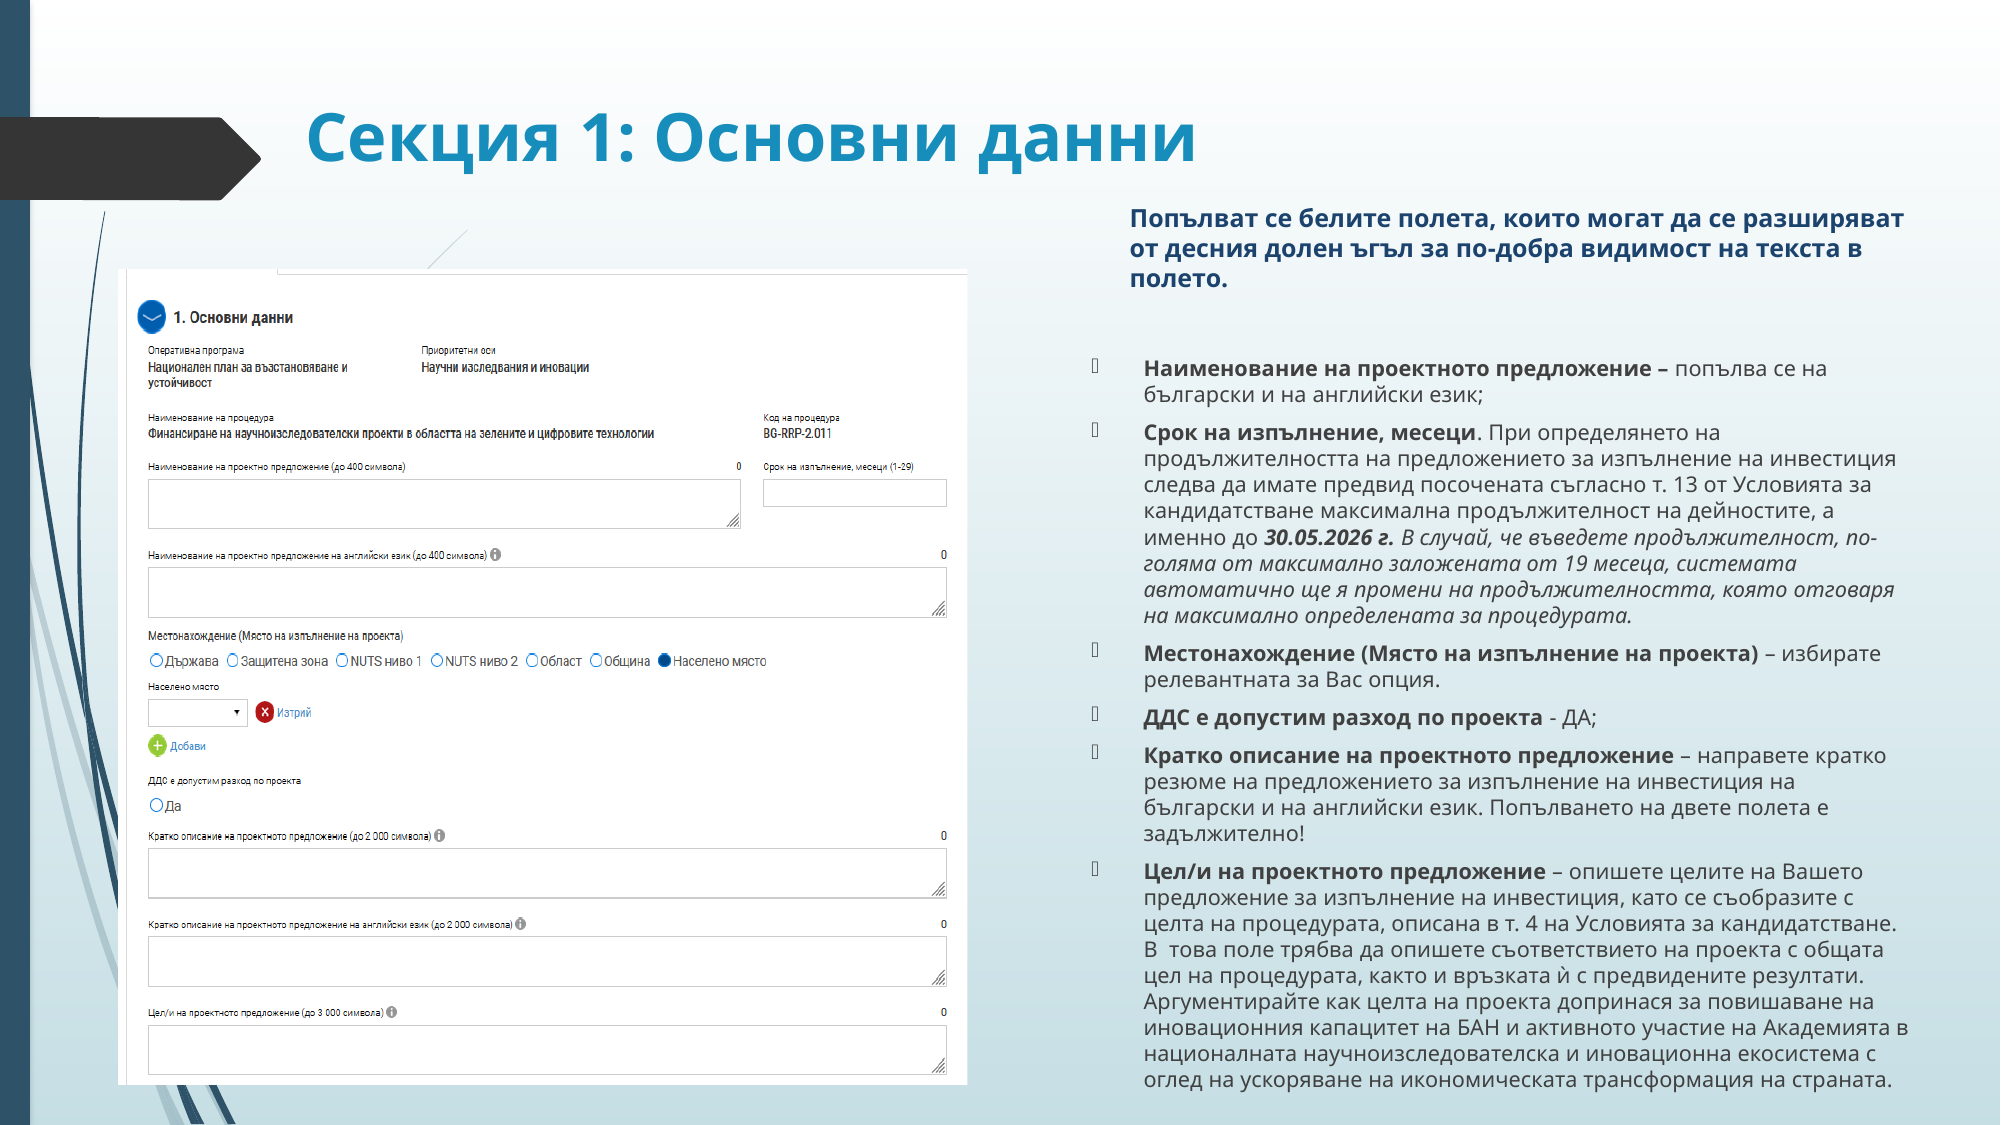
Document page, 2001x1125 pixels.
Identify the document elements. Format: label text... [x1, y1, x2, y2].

list Наименование на проектното предложение – попълва се на български и на английски език; Срок на изпълнение, месеци. При определянето на продължителността на предложението за изпълнение на инвестиция следва да имате предвид посочената съгласно т. 13 от Условията за кандидатстване максимална продължителност на дейностите, а именно до 30.05.2026 г. В случай, че въведете продължителност, по-голяма от максимално заложената от 19 месеца, системата автоматично ще я промени на продължителността, която отговаря на максимално определената за процедурата. Местонахождение (Място на изпълнение на проекта) – избирате релевантната за Вас опция. ДДС е допустим разход по проекта - ДА; Кратко описание на проектното предложение – направете кратко резюме на предложението за изпълнение на инвестиция на български и на английски език. Попълването на двете полета е задължително! Цел/и на проектното предложение – опишете целите на Вашето предложение за изпълнение на инвестиция, като се съобразите с целта на процедурата, описана в т. 4 на Условията за кандидатстване. В това поле трябва да опишете съответствието на проекта с общата цел на процедурата, както и връзката ѝ с предвидените резултати. Аргументирайте как целта на проекта допринася за повишаване на иновационния капацитет на БАН и активното участие на Академията в националната научноизследователска и иновационна екосистема с оглед на ускоряване на икономическата трансформация на страната. [1076, 347, 1927, 1115]
title Секция 1: Основни данни [290, 87, 1863, 191]
text_box Попълват се белите полета, които могат да се разширяват от десния долен ъгъл за по-добра видимост на текста в полето. [1114, 195, 1946, 300]
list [117, 269, 968, 1085]
